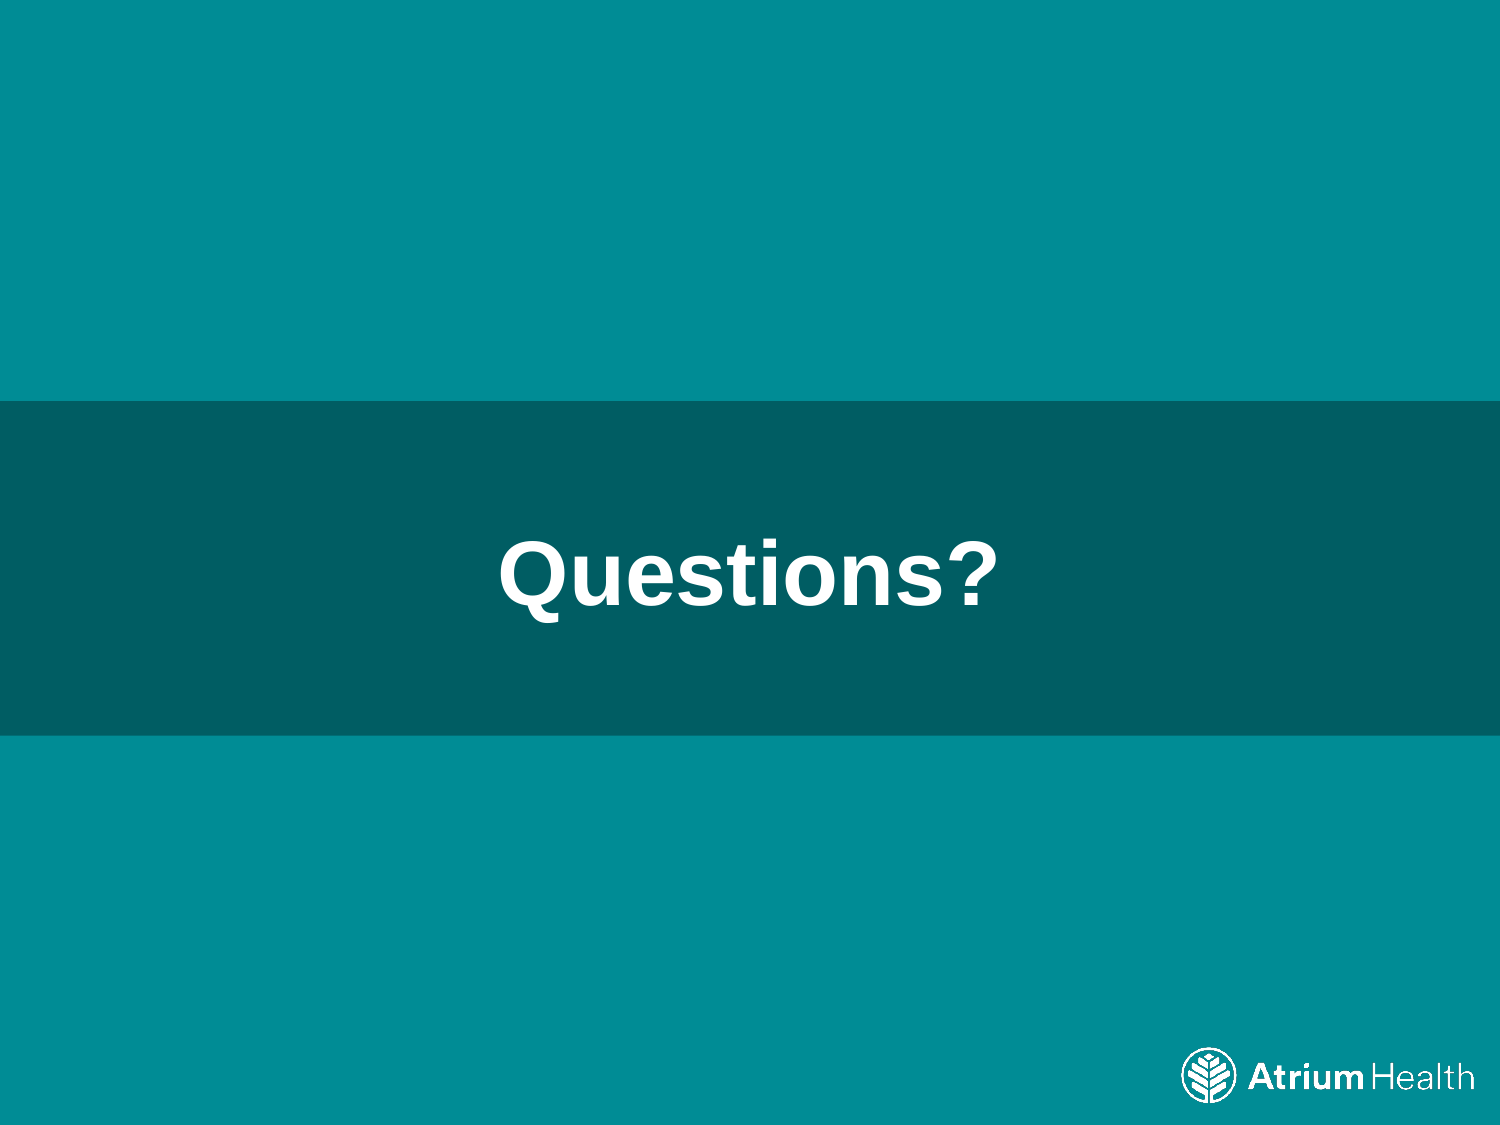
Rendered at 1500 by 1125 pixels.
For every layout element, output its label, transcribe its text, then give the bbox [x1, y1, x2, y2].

picture [1153, 1019, 1500, 1125]
text_box Questions? [0, 400, 1500, 737]
